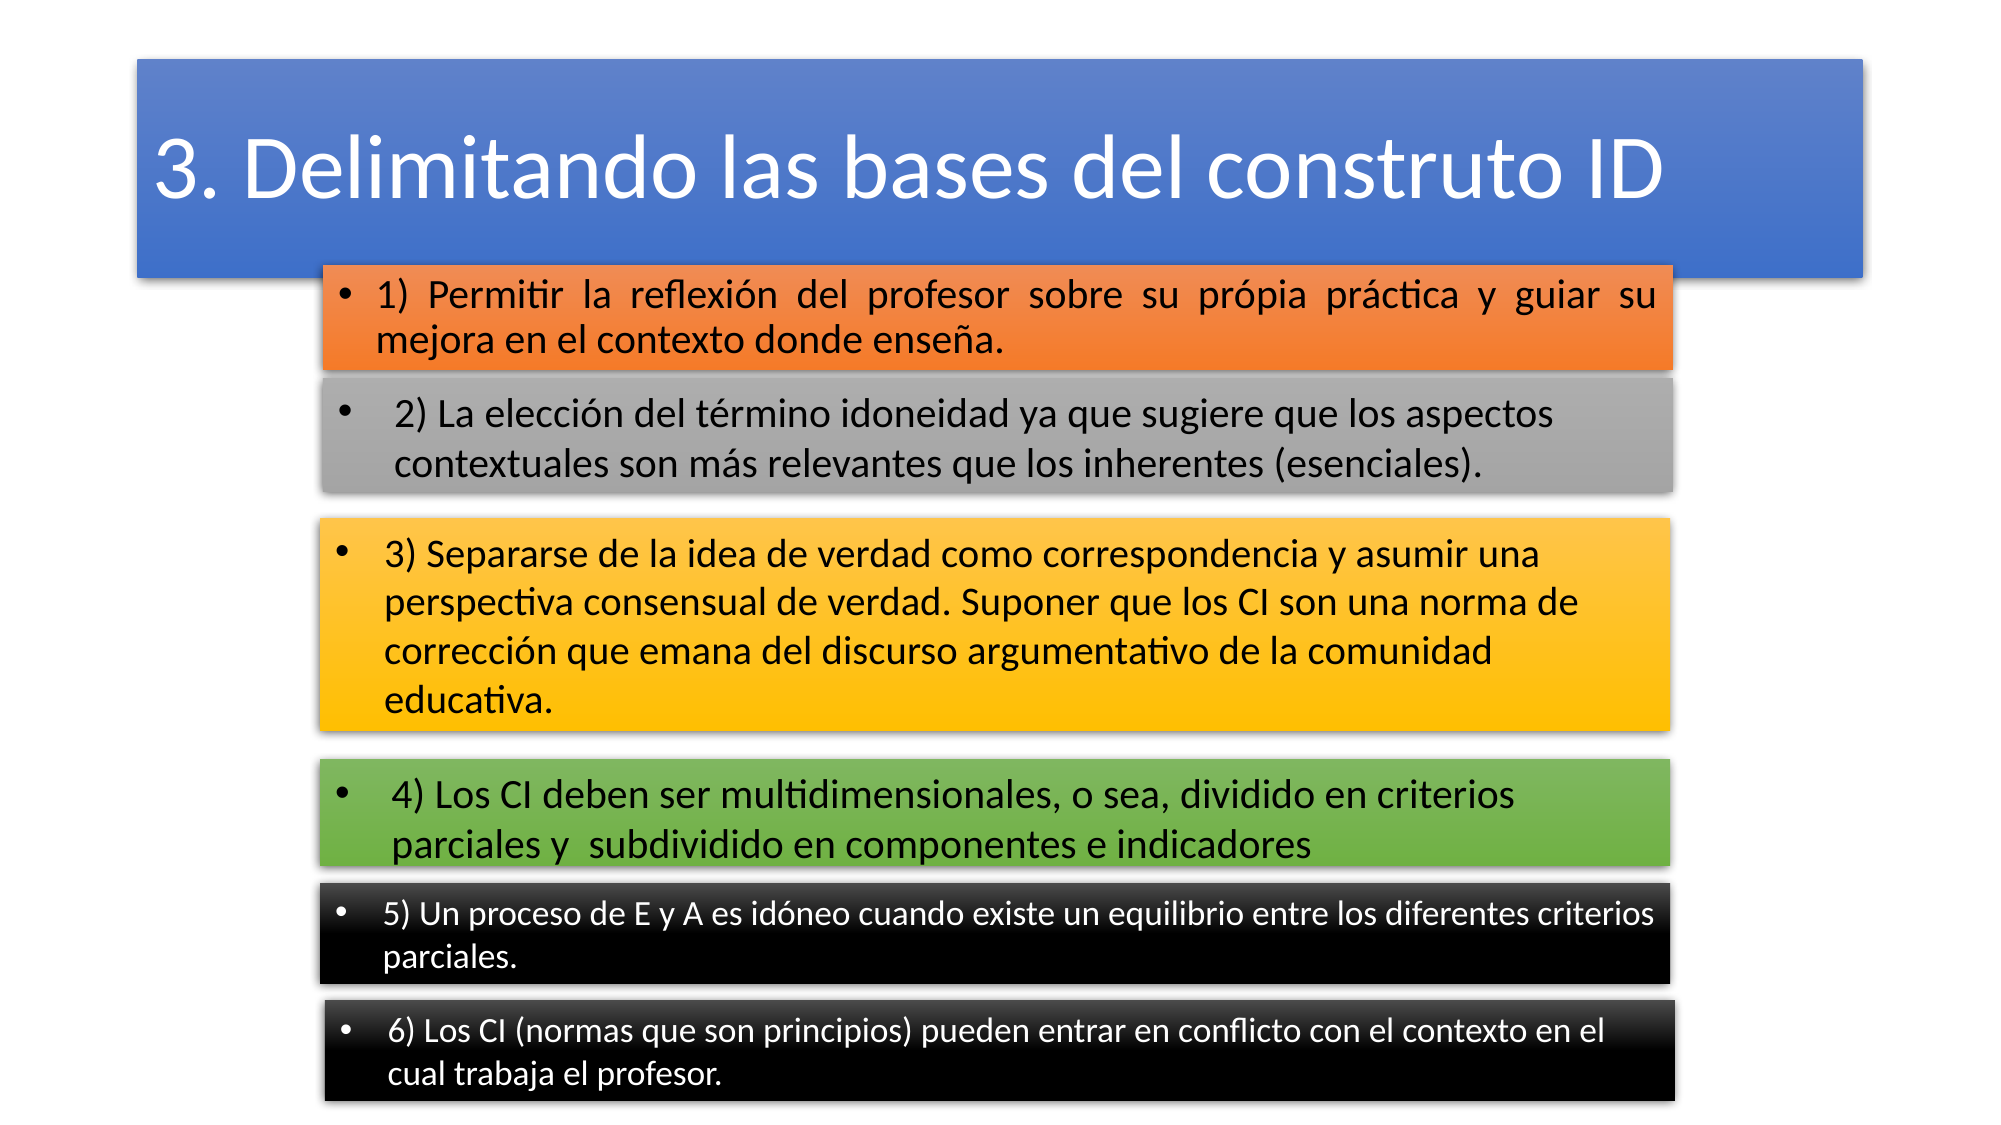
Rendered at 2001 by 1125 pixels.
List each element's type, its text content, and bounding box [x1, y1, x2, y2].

list 1) Permitir la reflexión del profesor sobre su própia práctica y guiar su mejora en el contexto donde enseña. [323, 265, 1673, 370]
text_box 2) La elección del término idoneidad ya que sugiere que los aspectos contextuales son más relevantes que los inherentes (esenciales). [322, 378, 1673, 492]
text_box 5) Un proceso de E y A es idóneo cuando existe un equilibrio entre los diferentes criterios parciales. [320, 883, 1671, 984]
text_box 6) Los CI (normas que son principios) pueden entrar en conflicto con el contexto en el cual trabaja el profesor. [324, 1000, 1675, 1101]
text_box 4) Los CI deben ser multidimensionales, o sea, dividido en criterios parciales y subdividido en componentes e indicadores [320, 759, 1671, 866]
title 3. Delimitando las bases del construto ID [137, 59, 1863, 278]
text_box 3) Separarse de la idea de verdad como correspondencia y asumir una perspectiva consensual de verdad. Suponer que los CI son una norma de corrección que emana del discurso argumentativo de la comunidad educativa. [320, 518, 1671, 731]
